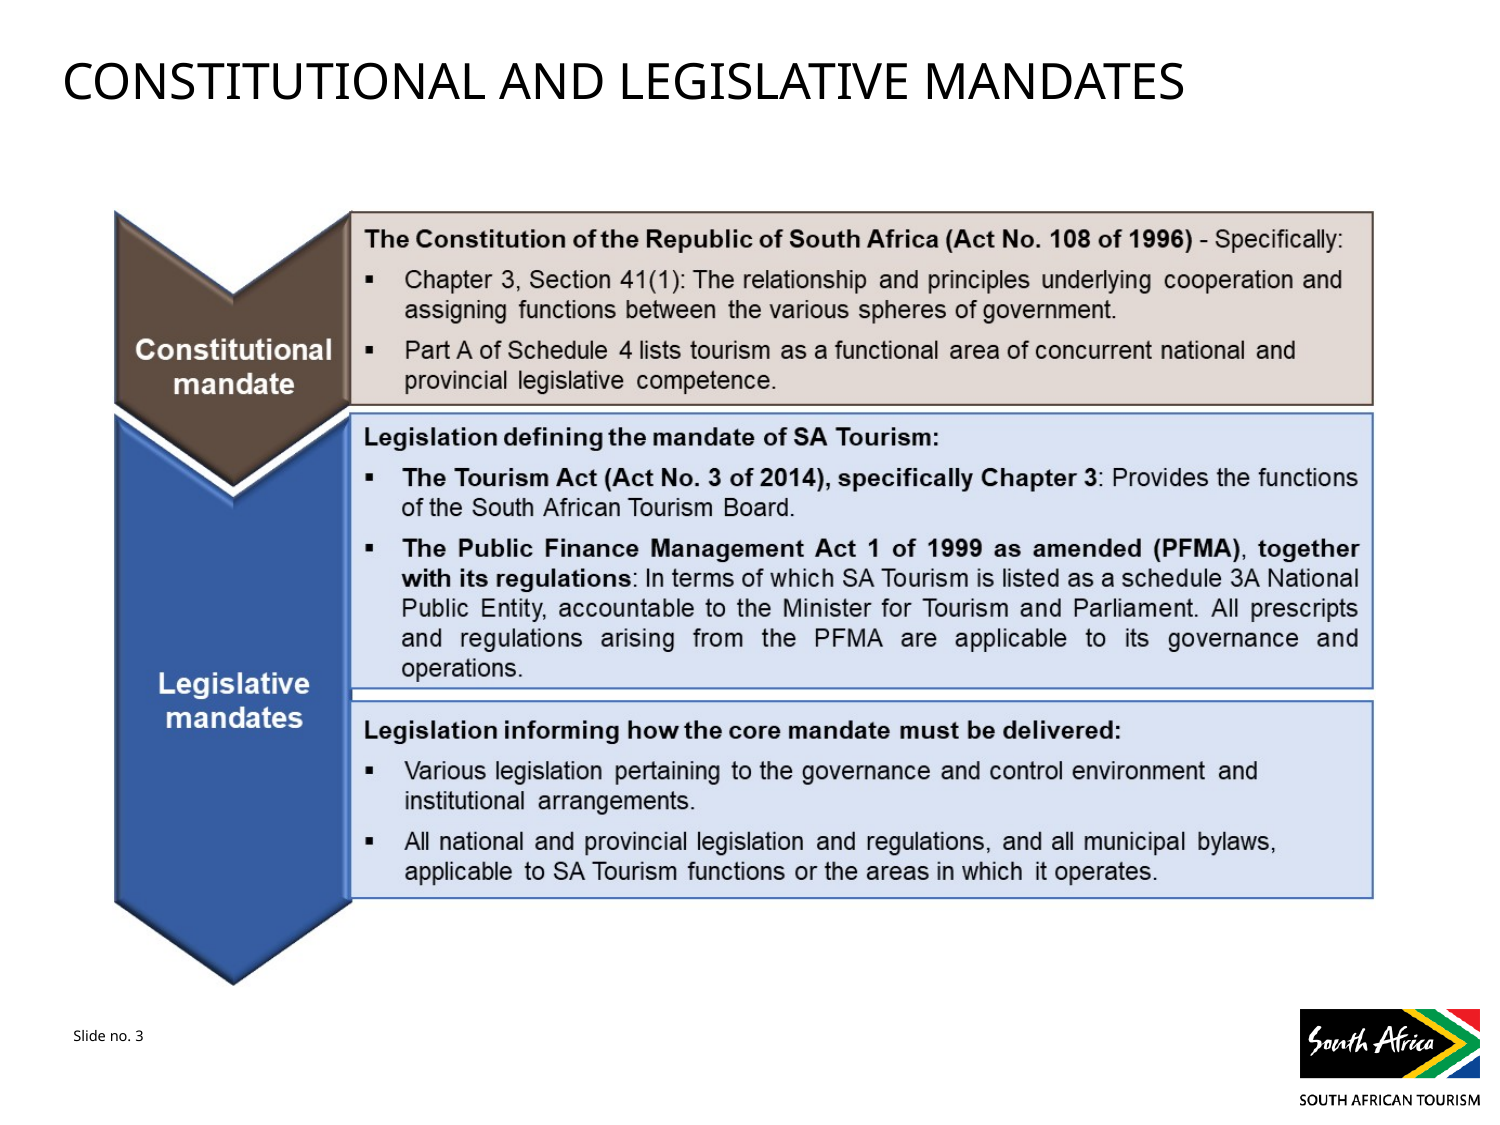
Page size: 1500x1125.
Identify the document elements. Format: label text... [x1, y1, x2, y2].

picture [111, 207, 1377, 988]
title CONSTITUTIONAL AND LEGISLATIVE MANDATES [62, 50, 1438, 125]
